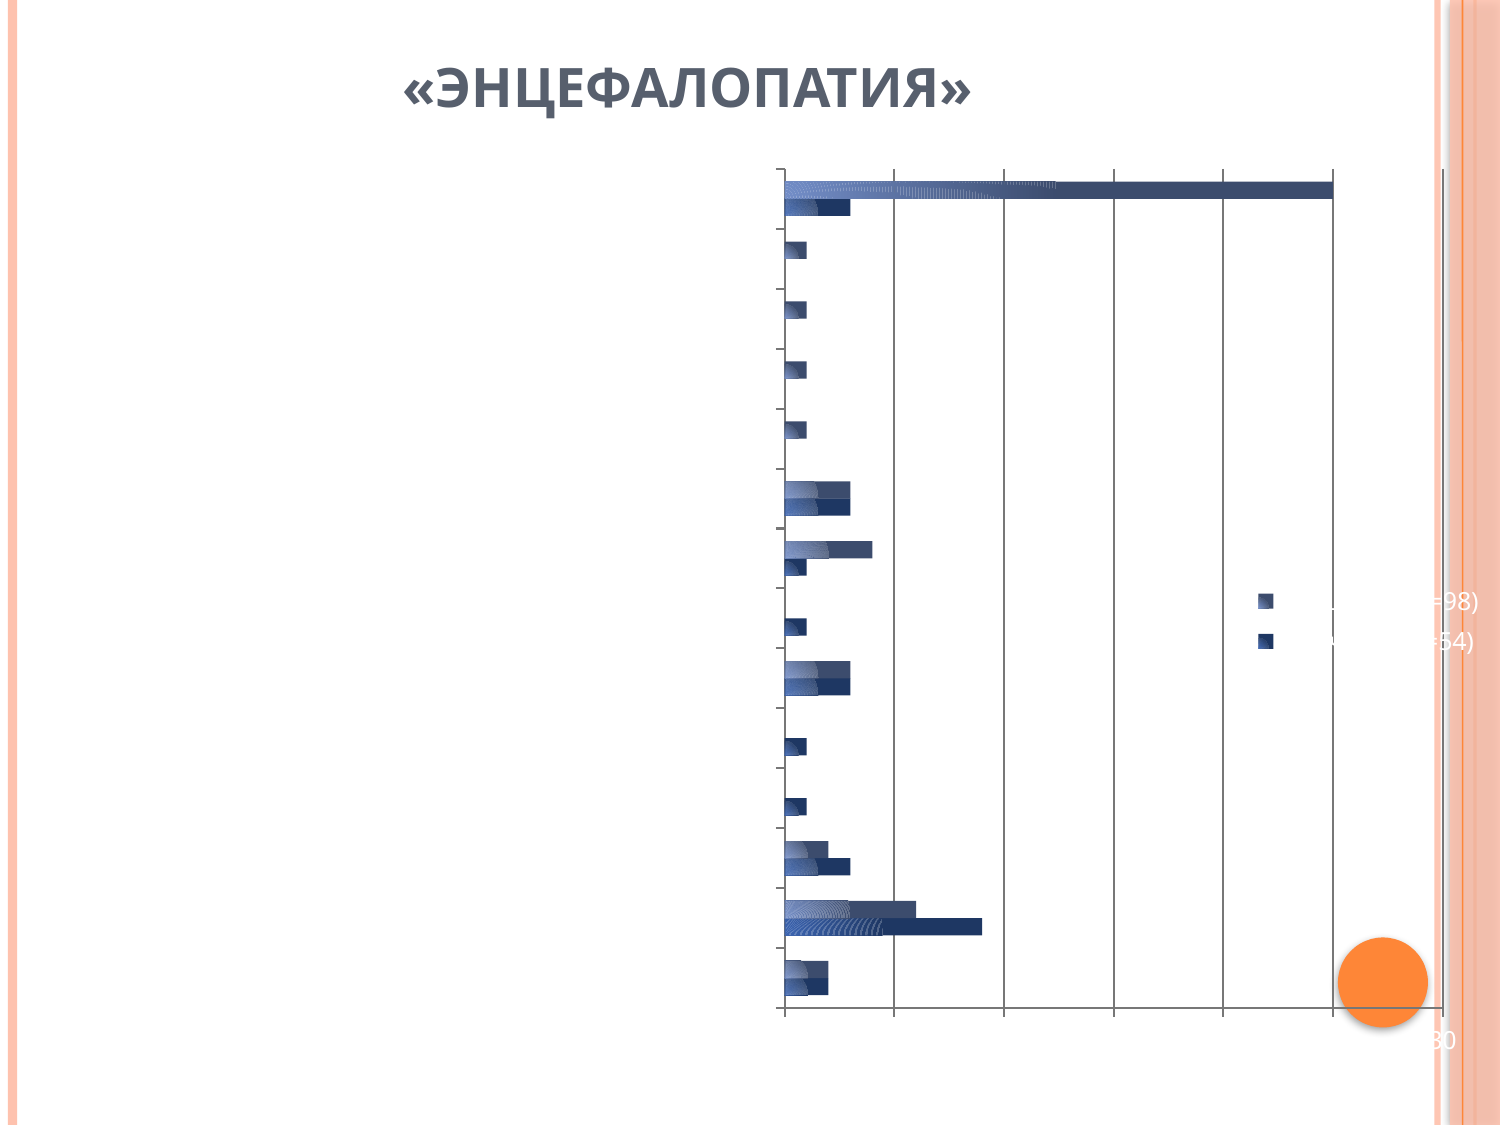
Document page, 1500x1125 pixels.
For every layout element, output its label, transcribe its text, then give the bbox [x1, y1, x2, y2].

title «Энцефалопатия» [75, 45, 1300, 114]
chart [52, 117, 1500, 1125]
